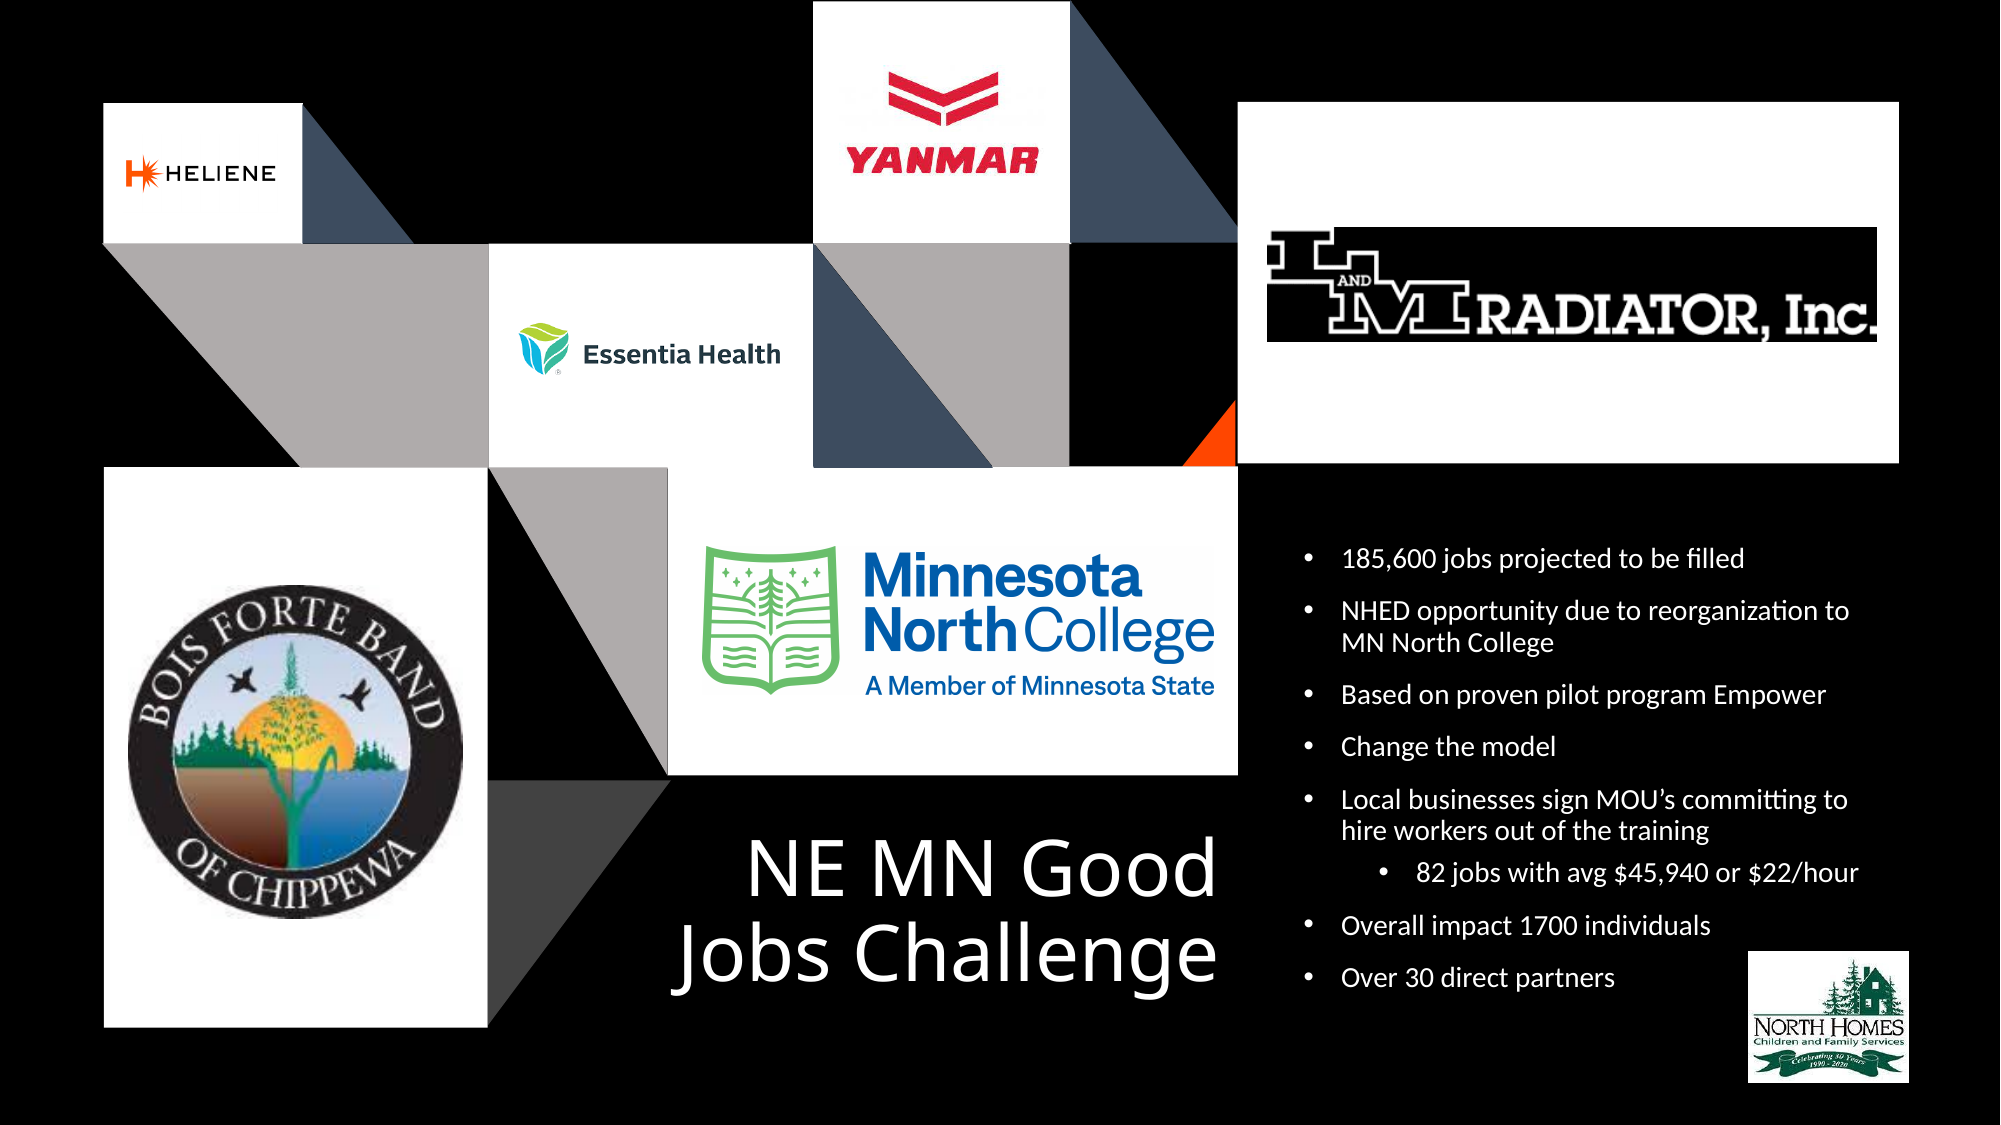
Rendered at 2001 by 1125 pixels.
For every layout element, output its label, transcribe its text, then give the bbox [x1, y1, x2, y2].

text_box [1182, 396, 1237, 465]
text_box [486, 466, 669, 779]
list 185,600 jobs projected to be filled NHED opportunity due to reorganization to MN North College Based on proven pilot program Empower Change the model Local businesses sign MOU’s committing to hire workers out of the training 82 jobs with avg $45,940 or $22/hour Overall impact 1700 individuals Over 30 direct partners [1288, 517, 1897, 1020]
text_box [487, 243, 811, 466]
text_box [102, 102, 301, 242]
picture [1748, 951, 1909, 1083]
picture [702, 546, 1214, 695]
picture [128, 585, 463, 919]
text_box [486, 779, 673, 1029]
picture [510, 314, 786, 397]
text_box [1069, 0, 1237, 244]
text_box [103, 466, 489, 1029]
picture [123, 134, 278, 213]
text_box [99, 242, 487, 472]
text_box [667, 465, 1239, 776]
title NE MN Good Jobs Challenge [658, 808, 1236, 1020]
text_box [301, 101, 415, 243]
text_box [815, 242, 1071, 468]
picture [839, 65, 1047, 182]
text_box [812, 0, 1069, 242]
text_box [1237, 101, 1900, 464]
text_box [811, 239, 995, 468]
picture [1267, 227, 1877, 342]
